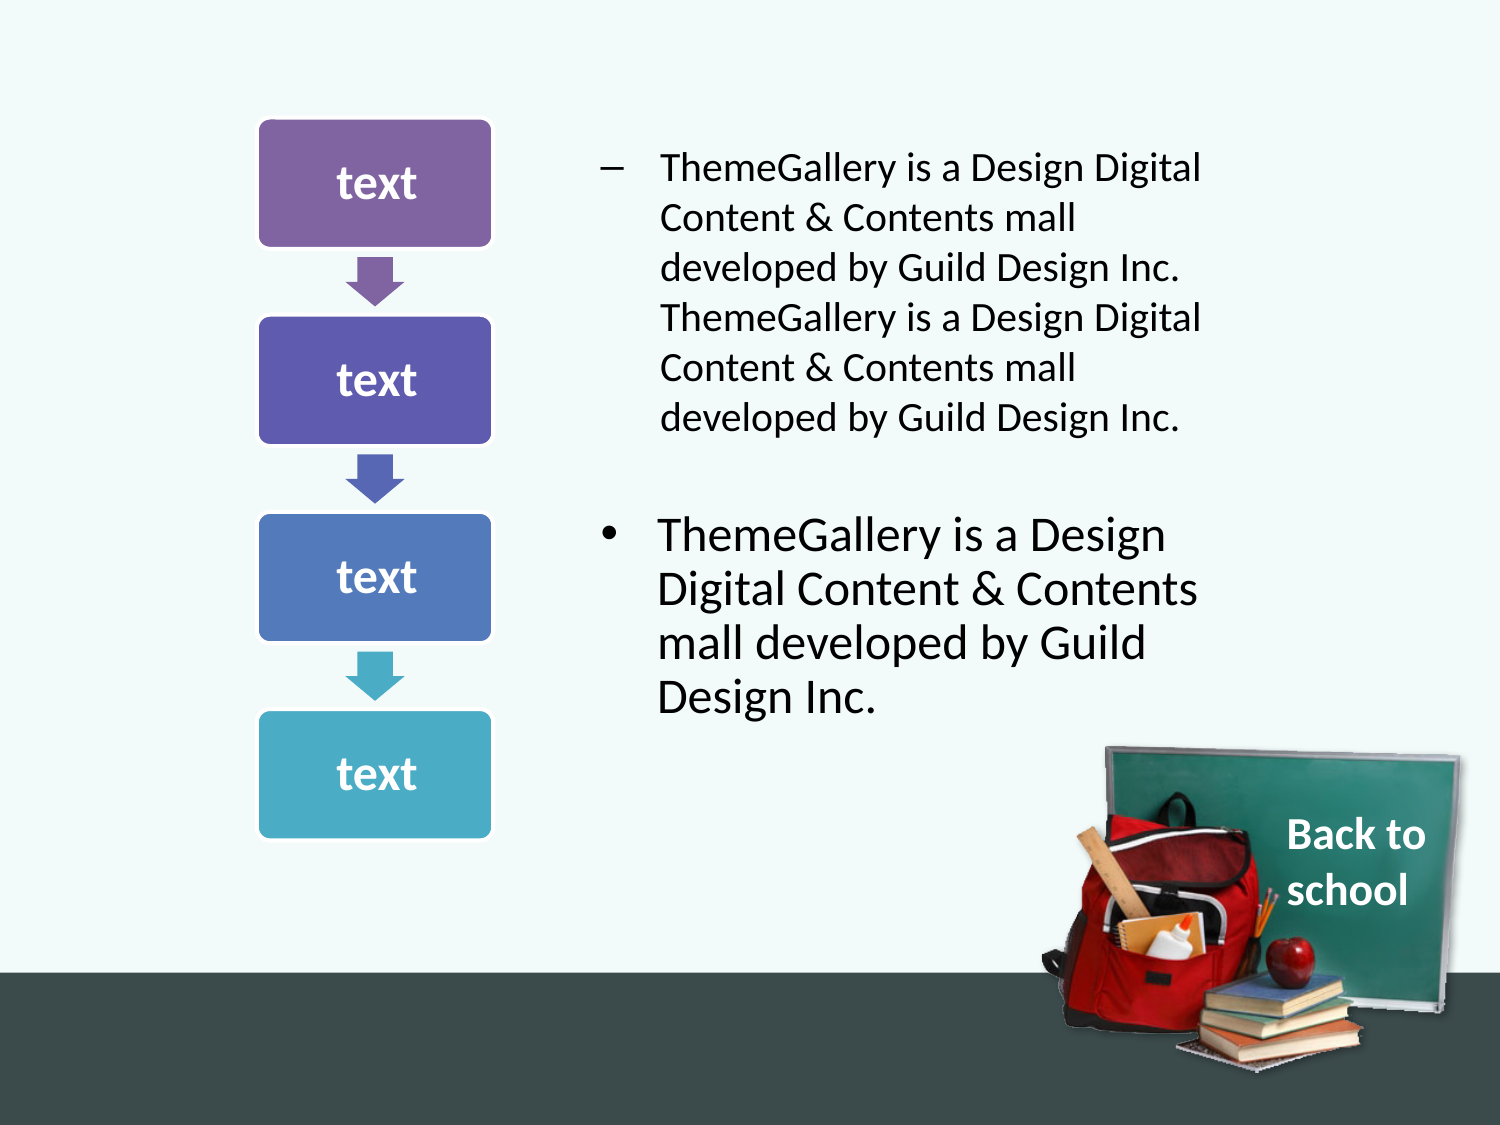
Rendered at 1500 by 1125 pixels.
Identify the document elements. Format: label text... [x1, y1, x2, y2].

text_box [140, 116, 610, 842]
text_box Back to school [1271, 796, 1452, 922]
text_box ThemeGallery is a Design Digital Content & Contents mall developed by Guild Design Inc. ThemeGallery is a Design Digital Content & Contents mall developed by Guild Design Inc. ThemeGallery is a Design Digital Content & Contents mall developed by Guild Design Inc. [585, 132, 1243, 860]
picture [1035, 726, 1500, 1073]
